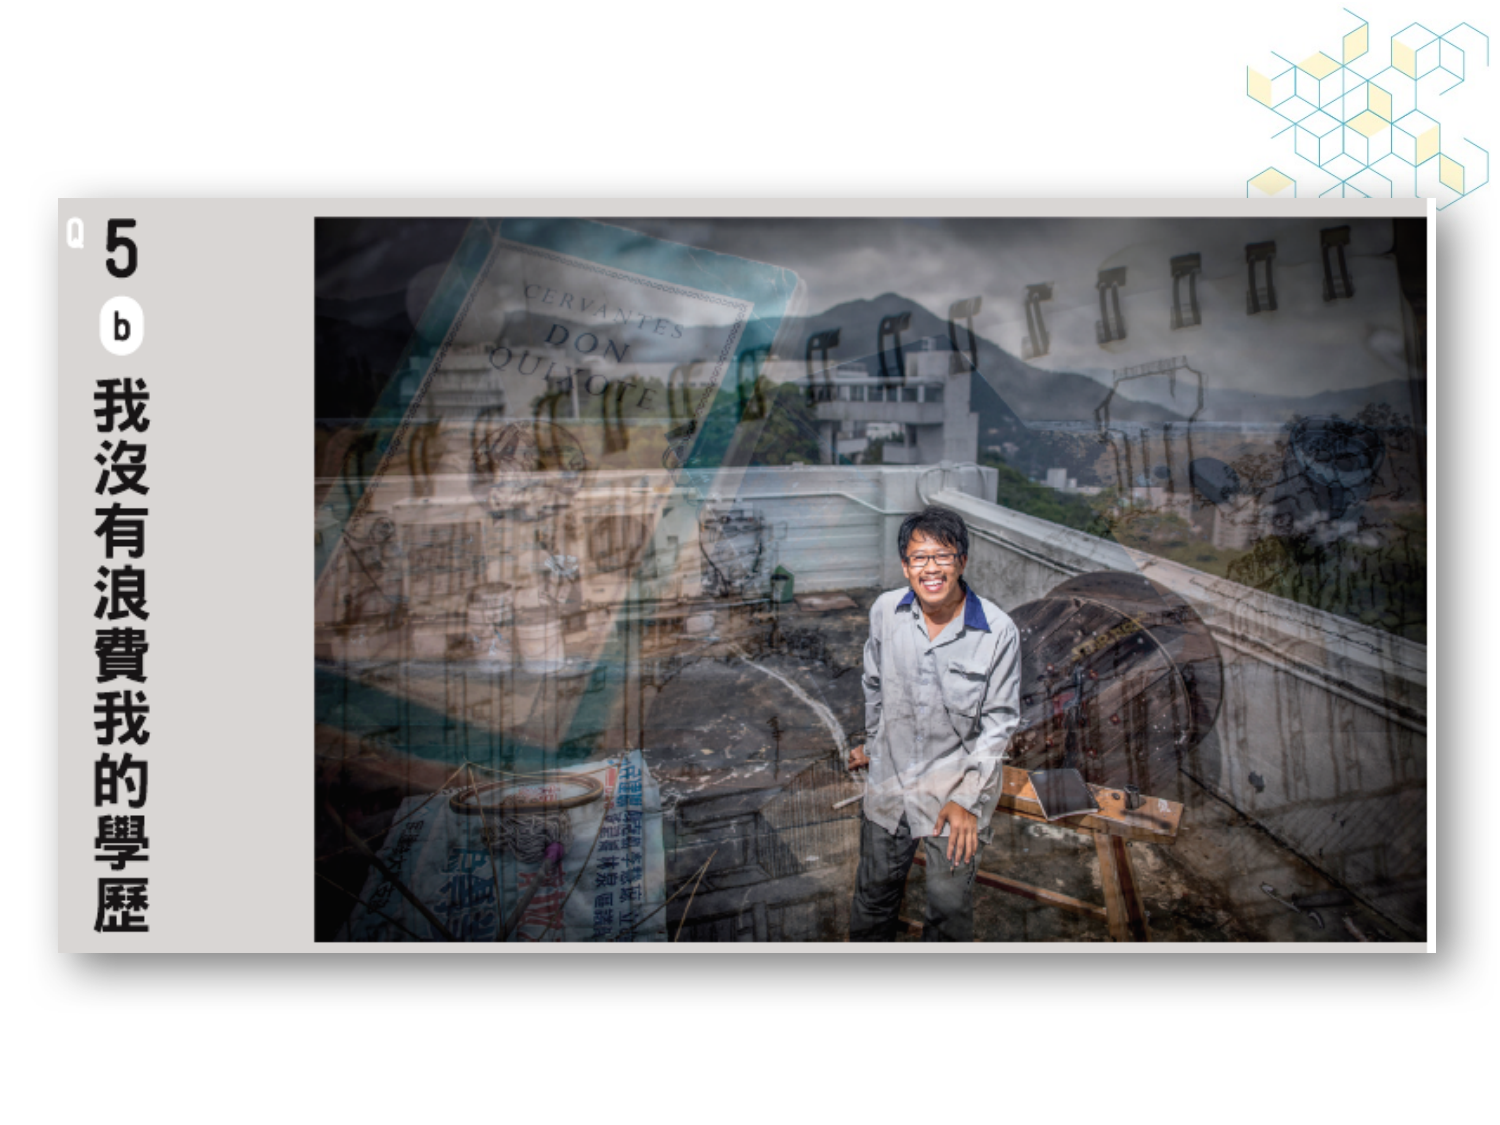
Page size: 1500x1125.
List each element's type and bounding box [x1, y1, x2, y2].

picture [58, 2, 1491, 953]
